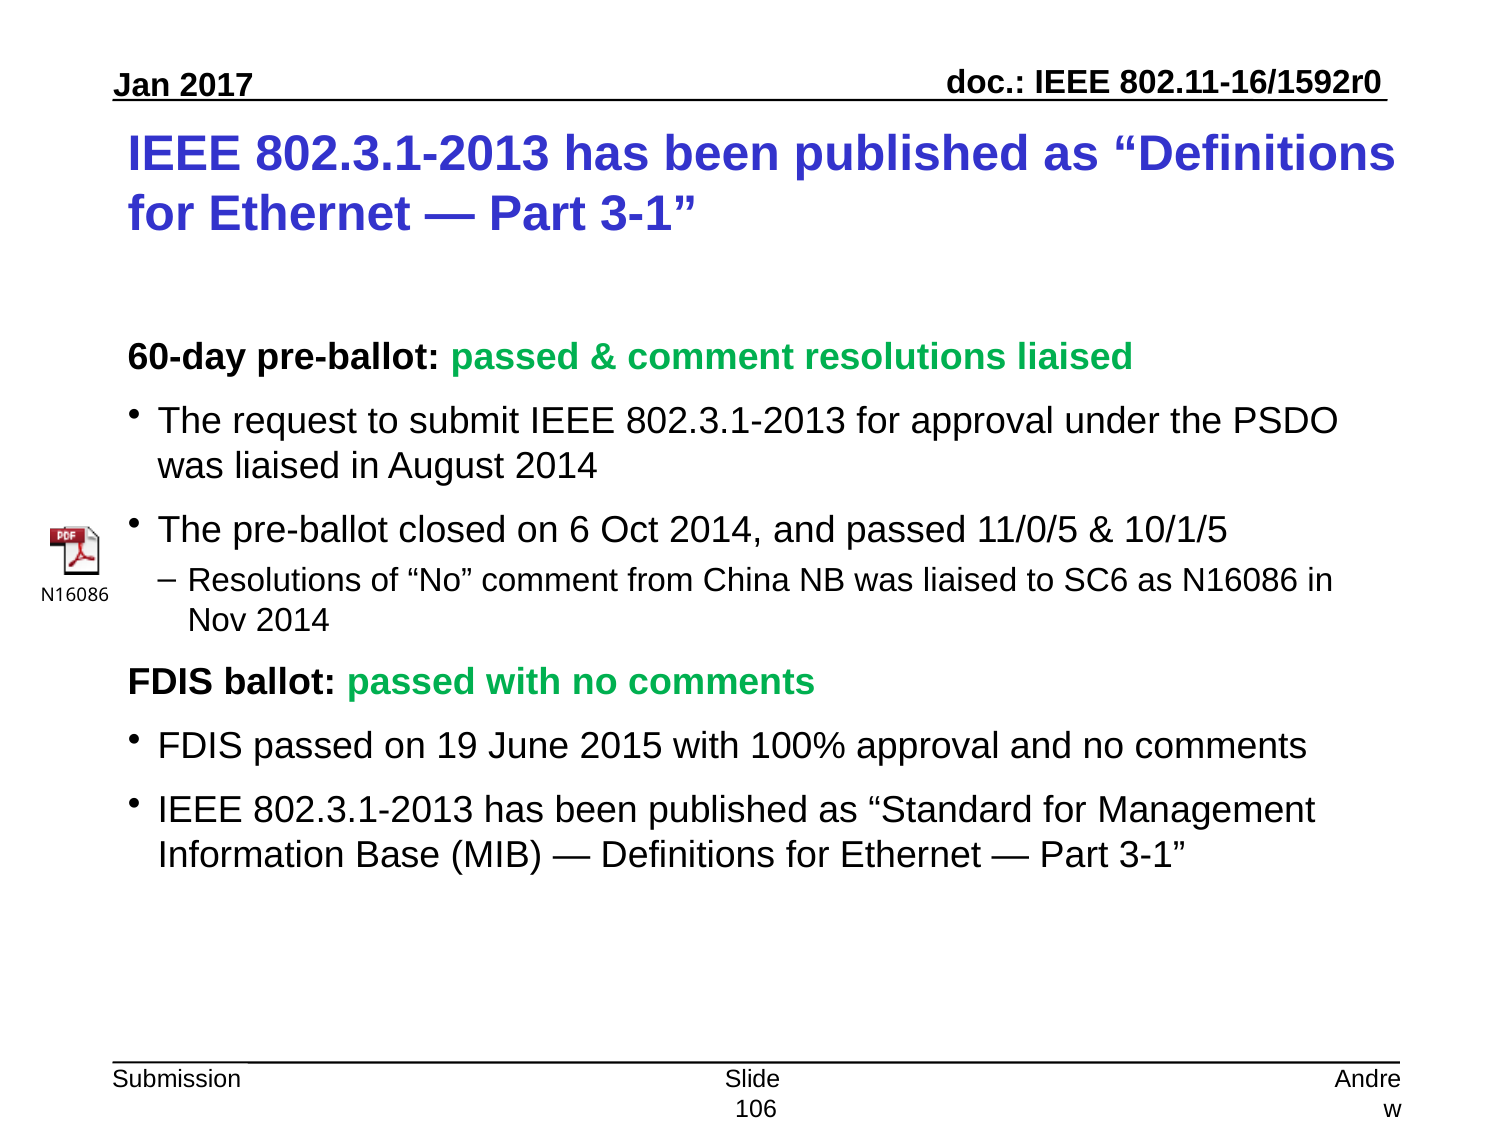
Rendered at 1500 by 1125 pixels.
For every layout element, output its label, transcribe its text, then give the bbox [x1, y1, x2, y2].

title IEEE 802.3.1-2013 has been published as “Definitions for Ethernet — Part 3-1” [112, 112, 1488, 288]
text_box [0, 524, 151, 652]
slide_number Slide 106 [709, 1061, 803, 1093]
footer Andrew Myles, Cisco [1320, 1061, 1402, 1093]
list 60-day pre-ballot: passed & comment resolutions liaised The request to submit IEEE 802.3.1-2013 for approval under the PSDO was liaised in August 2014 The pre-ballot closed on 6 Oct 2014, and passed 11/0/5 & 10/1/5 Resolutions of “No” comment from China NB was liaised to SC6 as N16086 in Nov 2014 FDIS ballot: passed with no comments FDIS passed on 19 June 2015 with 100% approval and no comments IEEE 802.3.1-2013 has been published as “Standard for Management Information Base (MIB) — Definitions for Ethernet — Part 3-1” [112, 324, 1388, 1000]
